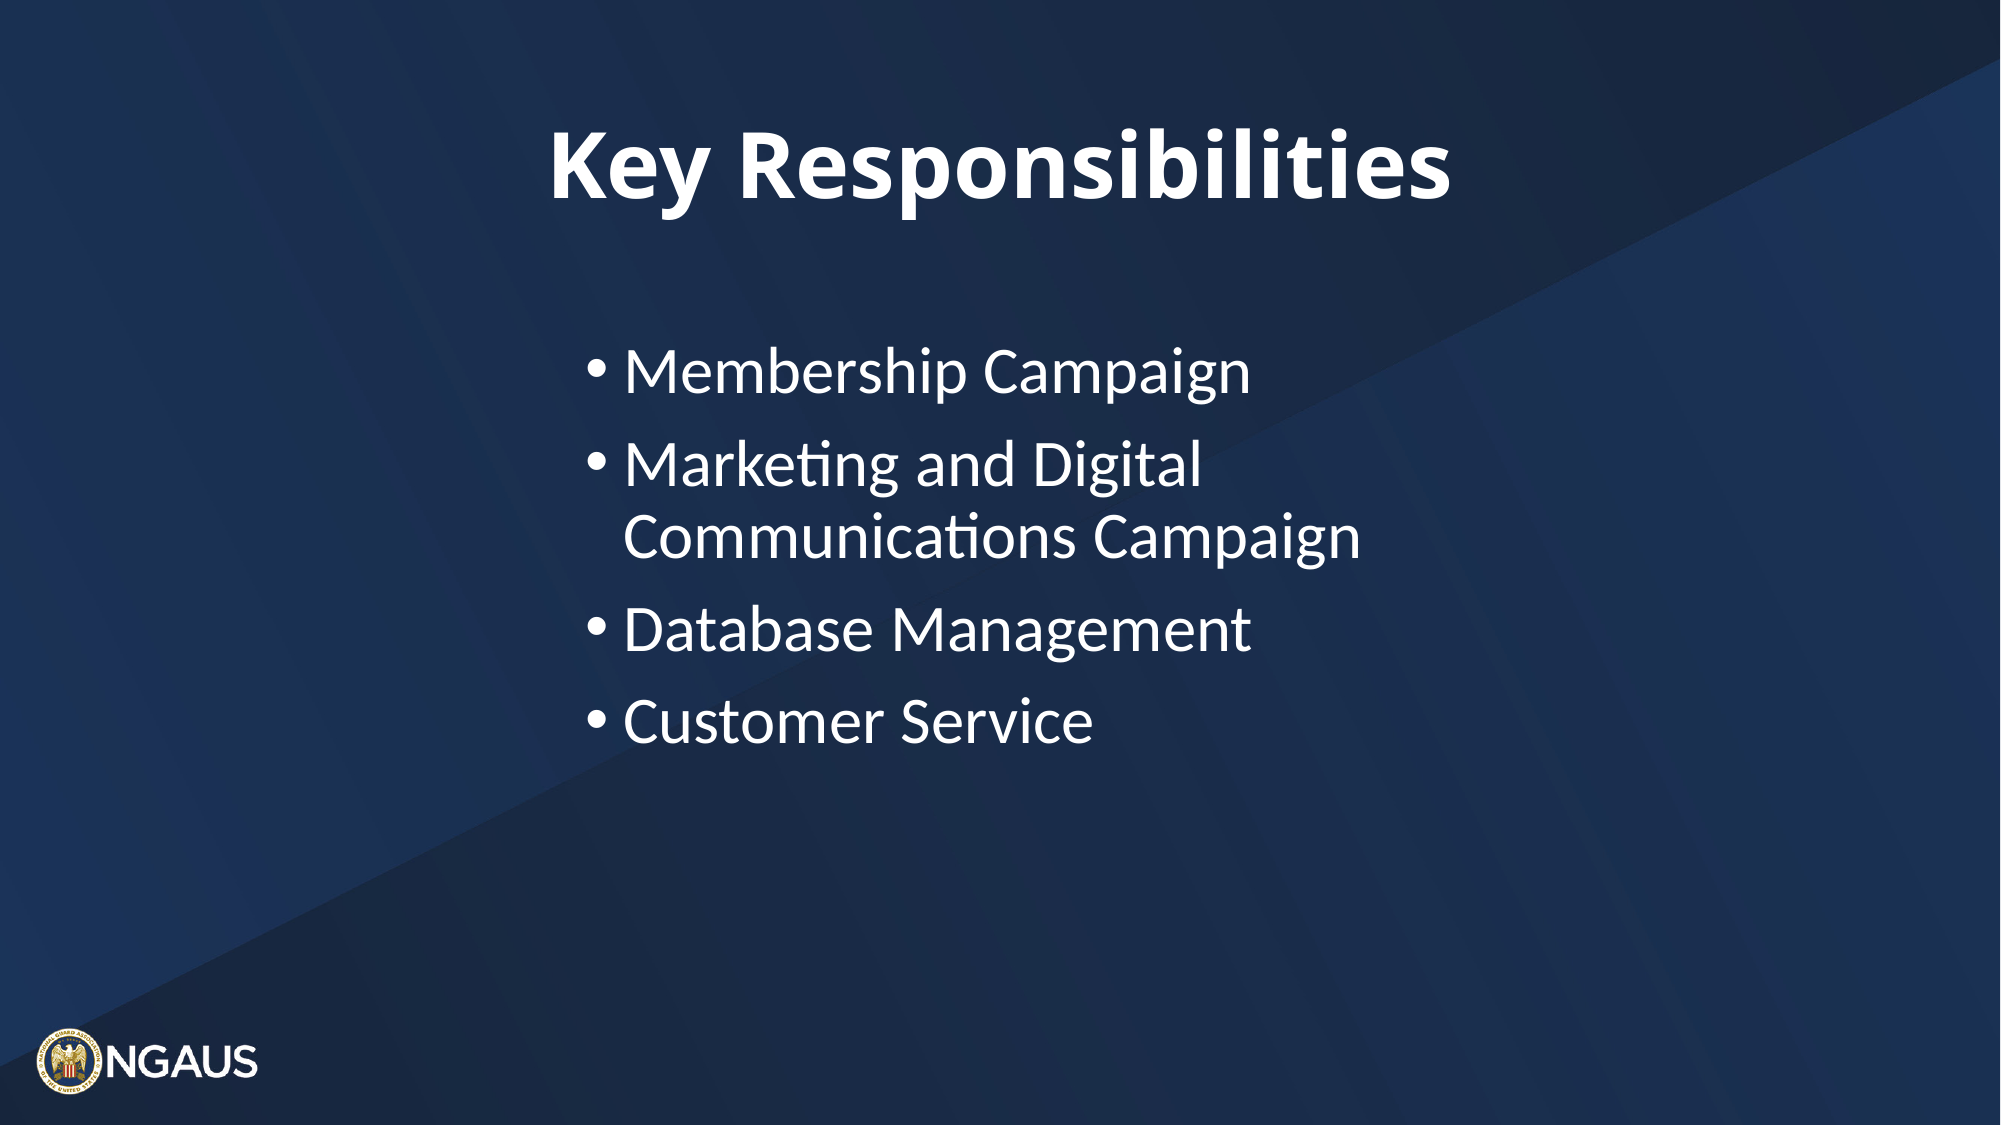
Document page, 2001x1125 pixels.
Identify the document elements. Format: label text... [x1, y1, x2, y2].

list Membership Campaign Marketing and Digital Communications Campaign Database Management Customer Service [570, 327, 1430, 1042]
picture [0, 0, 2001, 1125]
title Key Responsibilities [137, 59, 1863, 278]
